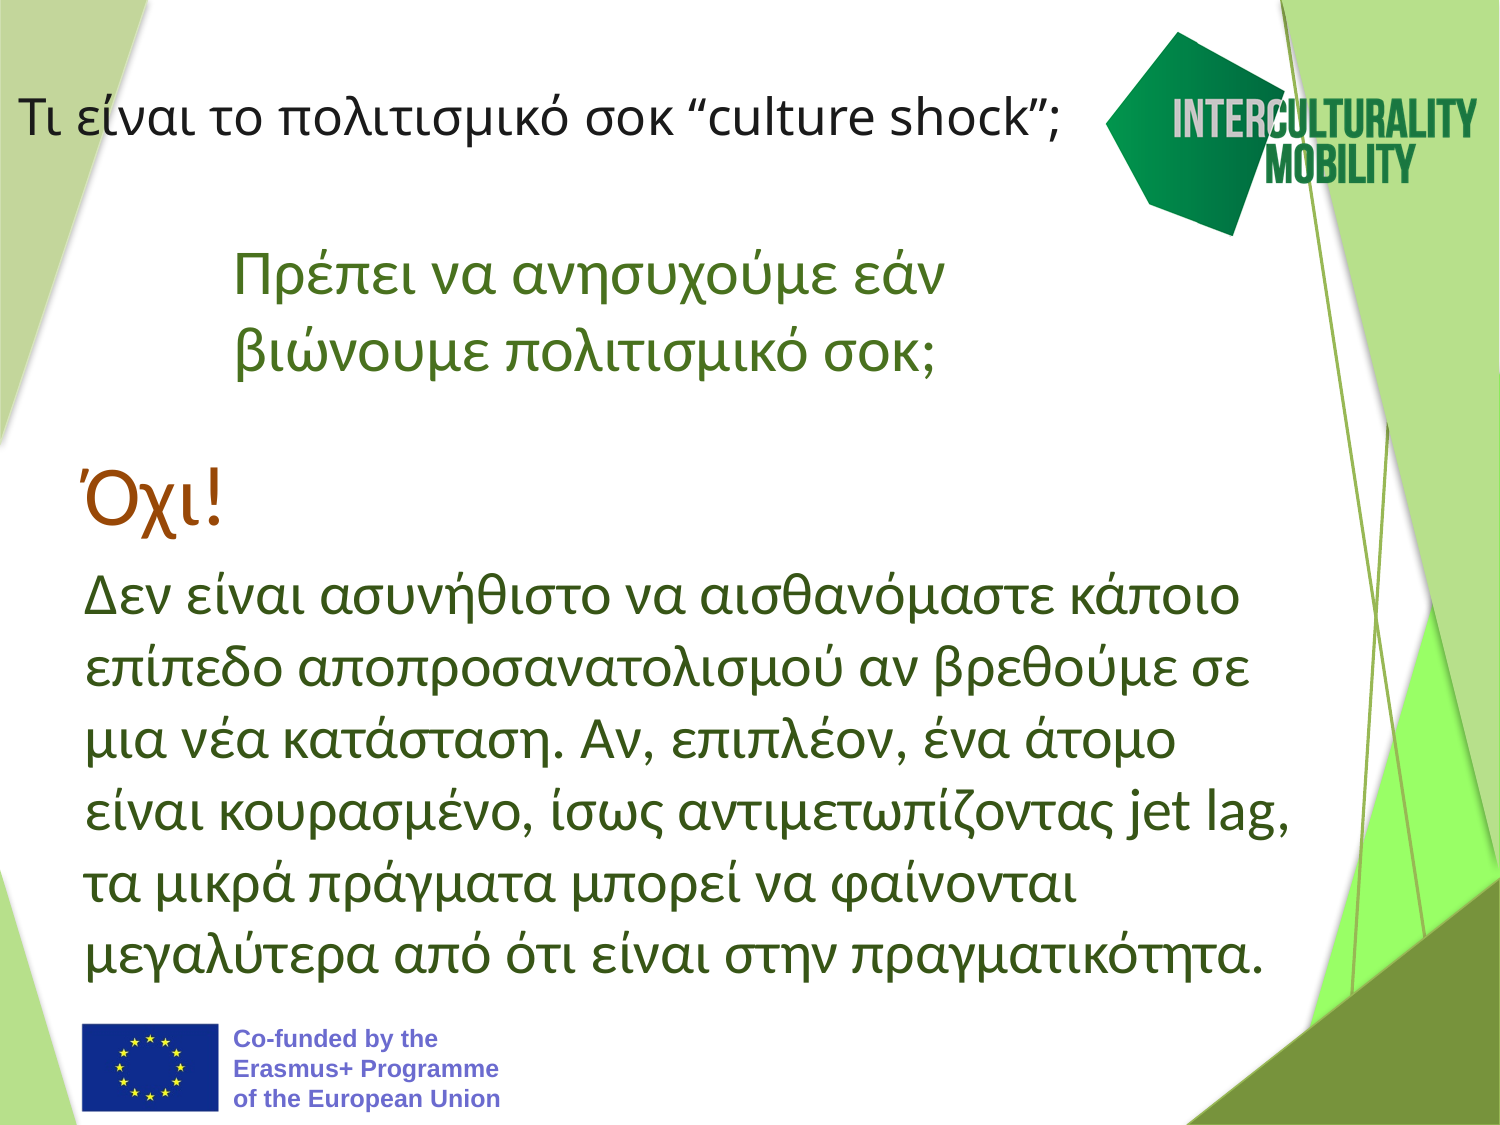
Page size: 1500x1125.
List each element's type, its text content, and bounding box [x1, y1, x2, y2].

text_box Όχι! Δεν είναι ασυνήθιστο να αισθανόμαστε κάποιο επίπεδο αποπροσανατολισμού αν βρεθούμε σε μια νέα κατάσταση. Αν, επιπλέον, ένα άτομο είναι κουρασμένο, ίσως αντιμετωπίζοντας jet lag, τα μικρά πράγματα μπορεί να φαίνονται μεγαλύτερα από ότι είναι στην πραγματικότητα. [69, 432, 1324, 1000]
title Τι είναι το πολιτισμικό σοκ “culture shock”; [0, 45, 1081, 185]
picture [238, 1096, 243, 1105]
picture [238, 1032, 243, 1044]
picture [1104, 30, 1477, 237]
list Πρέπει να ανησυχούμε εάν βιώνουμε πολιτισμικό σοκ; [218, 223, 1105, 394]
picture [53, 999, 243, 1125]
